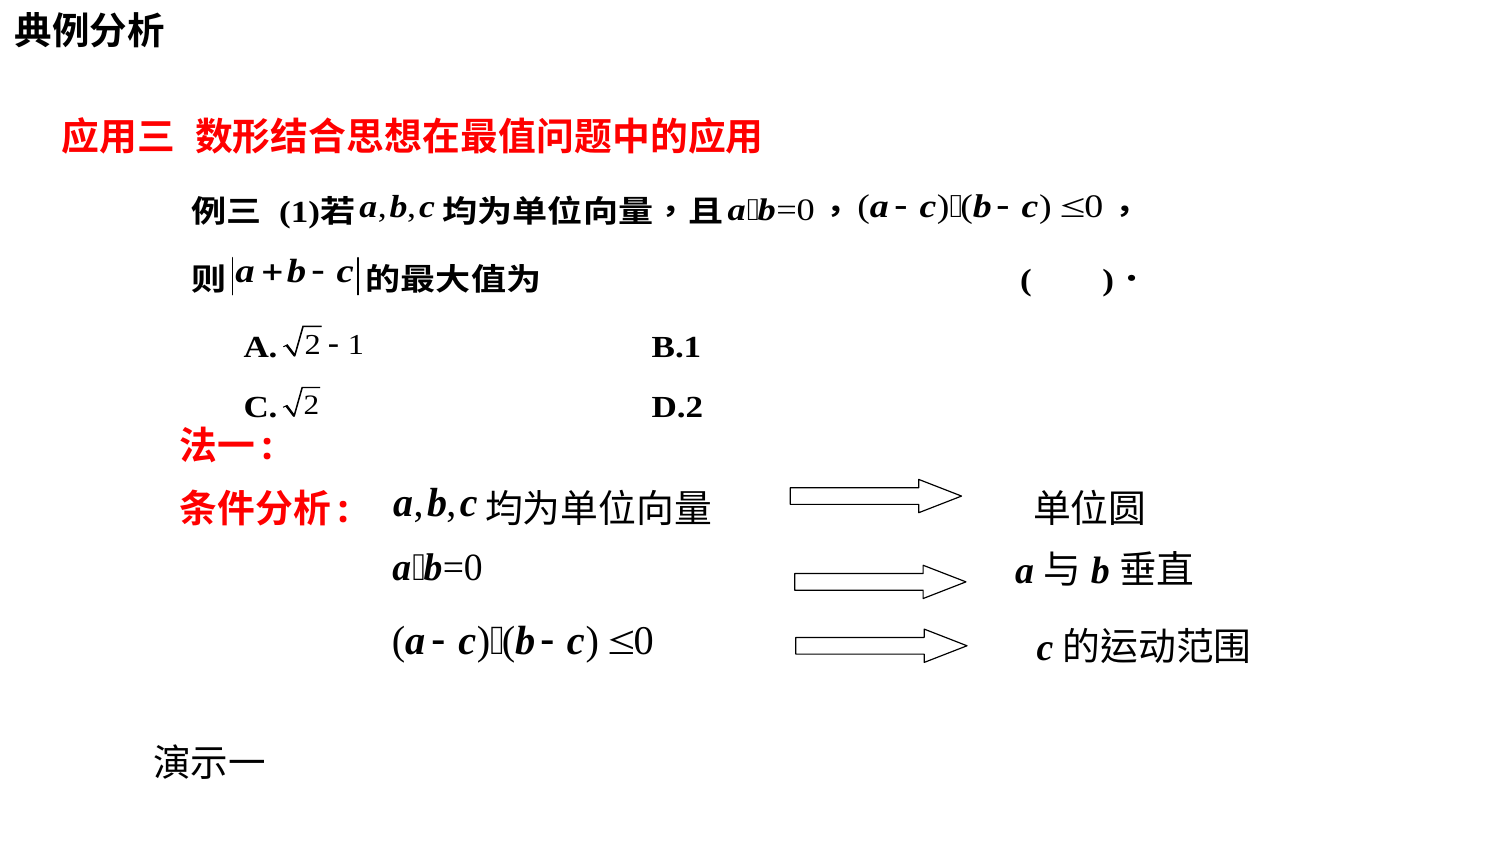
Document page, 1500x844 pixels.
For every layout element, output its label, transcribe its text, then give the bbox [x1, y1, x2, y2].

text_box 演示一 [138, 731, 352, 792]
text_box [61, 112, 1161, 285]
text_box 典例分析 [0, 0, 257, 60]
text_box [191, 188, 1161, 421]
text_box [179, 421, 1279, 747]
